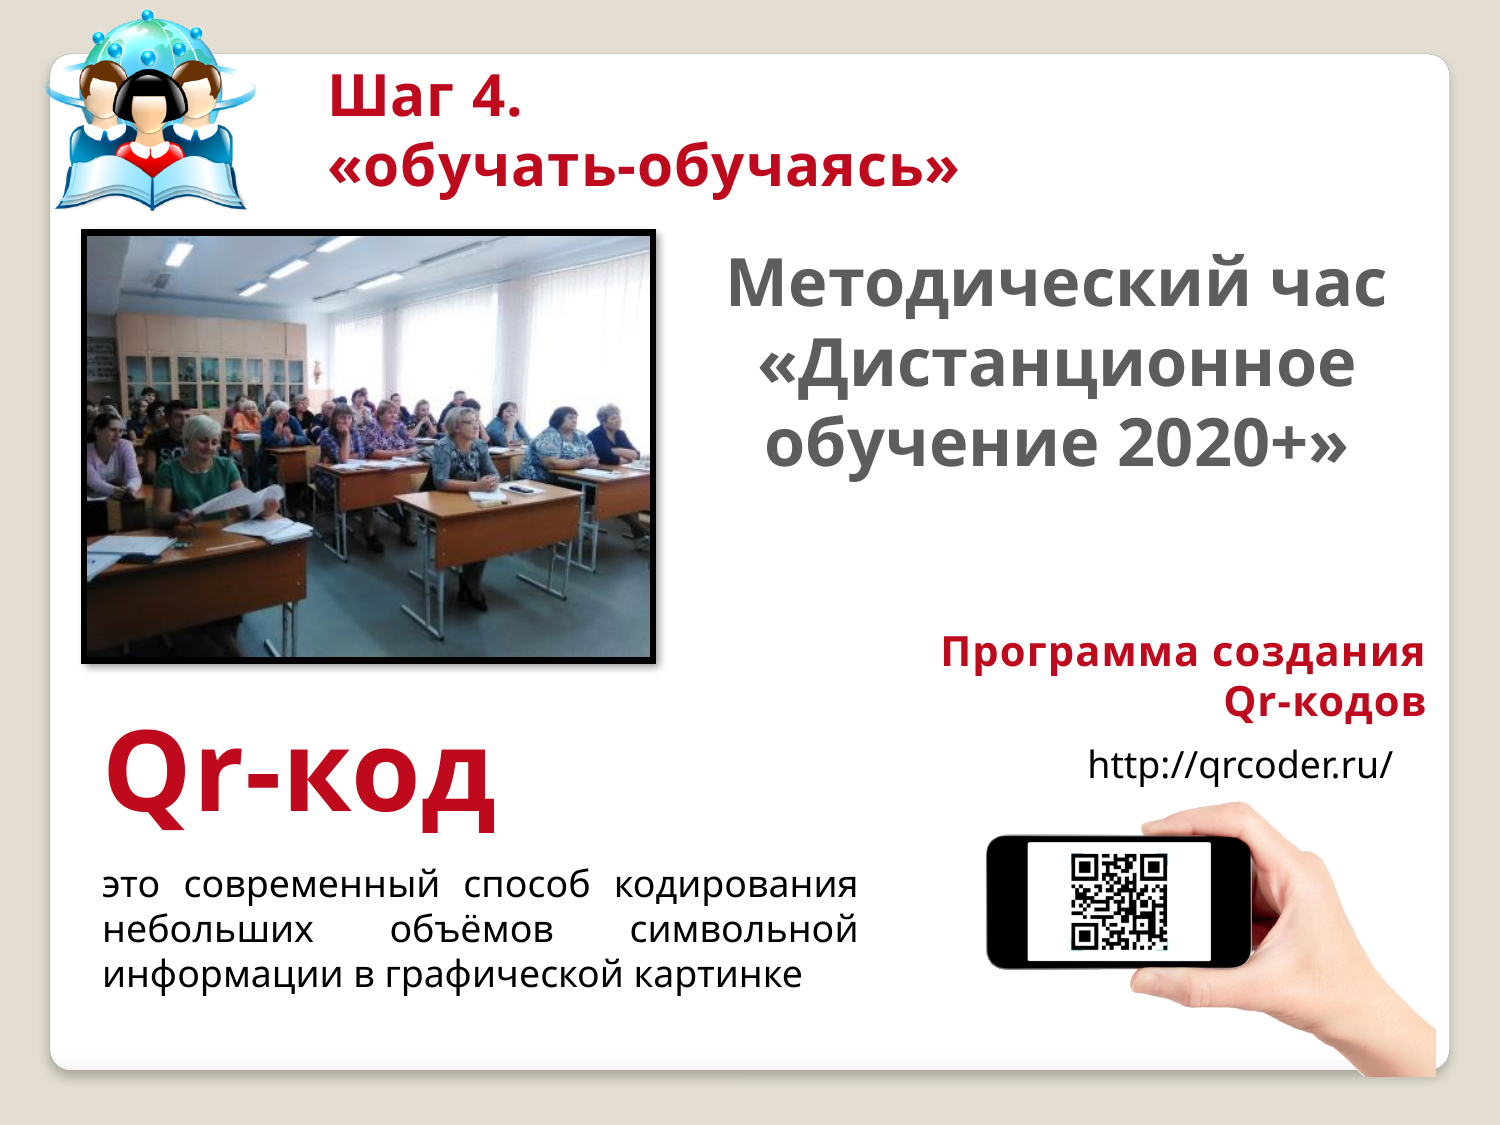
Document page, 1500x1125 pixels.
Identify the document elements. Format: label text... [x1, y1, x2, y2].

text_box Программа создания Qr-кодов [907, 617, 1442, 733]
text_box Методический час «Дистанционное обучение 2020+» [679, 232, 1436, 488]
text_box Qr-код [87, 691, 601, 842]
picture [933, 763, 1436, 1078]
text_box Шаг 4. «обучать-обучаясь» [311, 50, 1500, 206]
text_box http://qrcoder.ru/ [1072, 733, 1409, 762]
text_box это современный способ кодирования небольших объёмов символьной информации в графической картинке [87, 852, 874, 1003]
picture [87, 235, 650, 658]
slide_number 7 [1441, 1002, 1445, 1063]
picture [40, 0, 261, 213]
